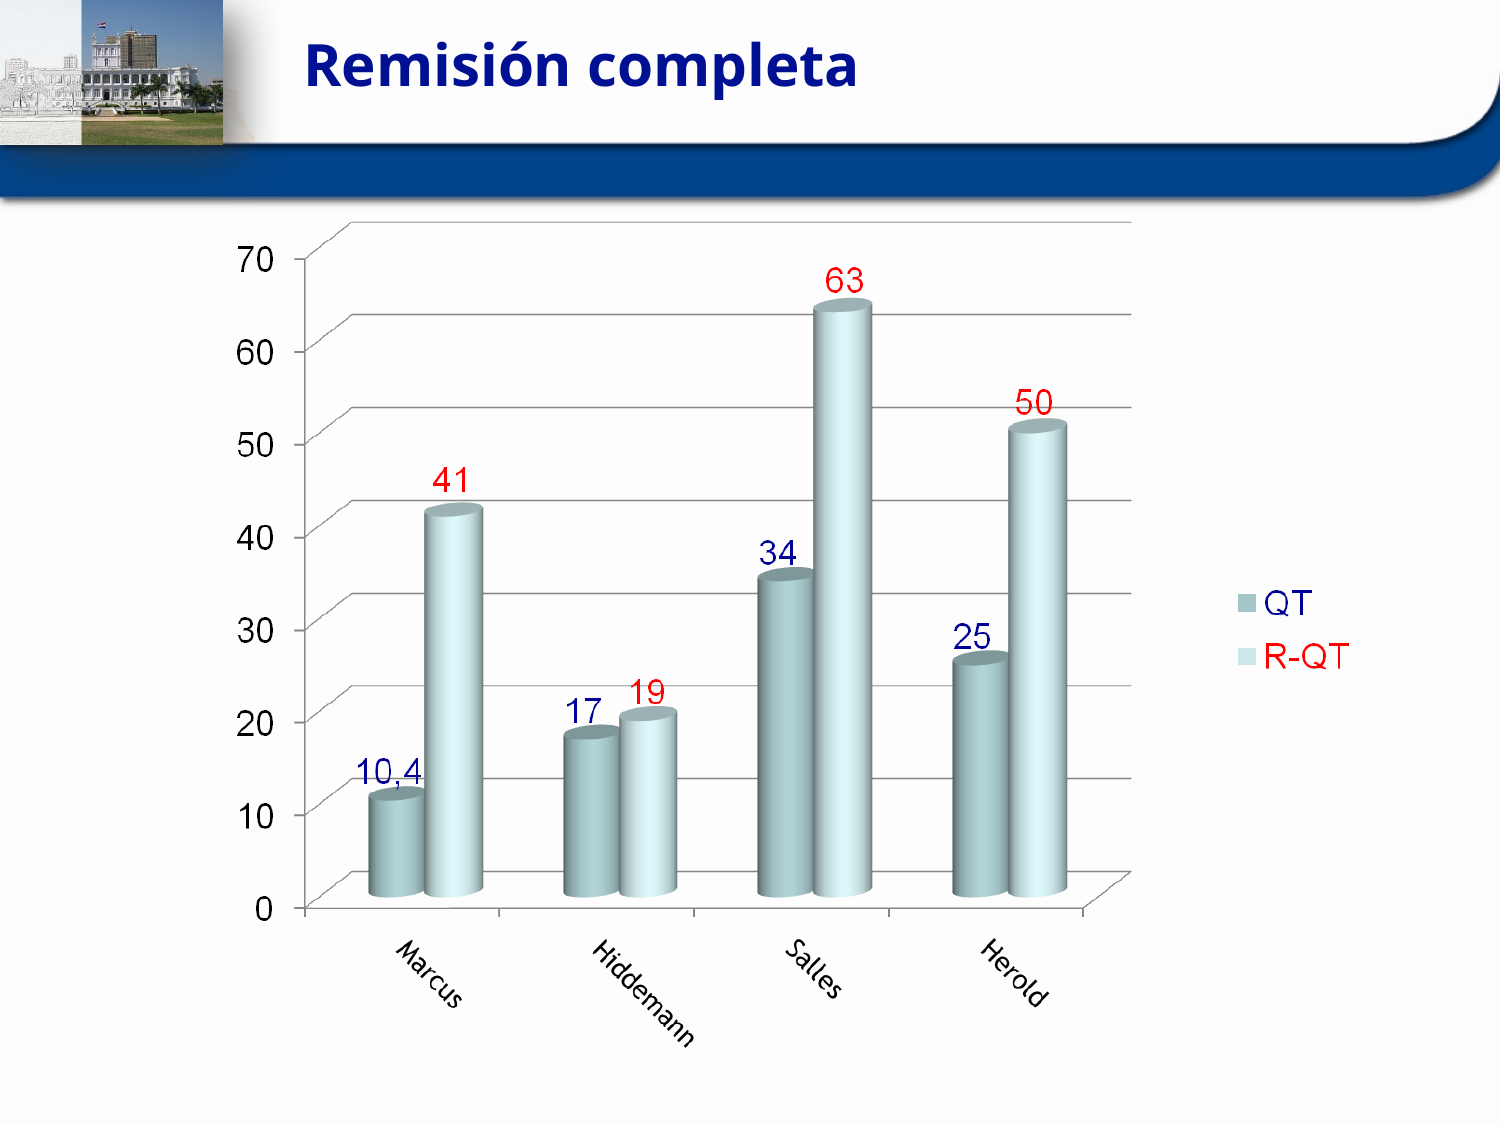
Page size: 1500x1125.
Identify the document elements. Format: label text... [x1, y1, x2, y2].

picture [0, 0, 1500, 1125]
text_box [23, 187, 1489, 1079]
text_box Remisión completa [288, 20, 1231, 106]
